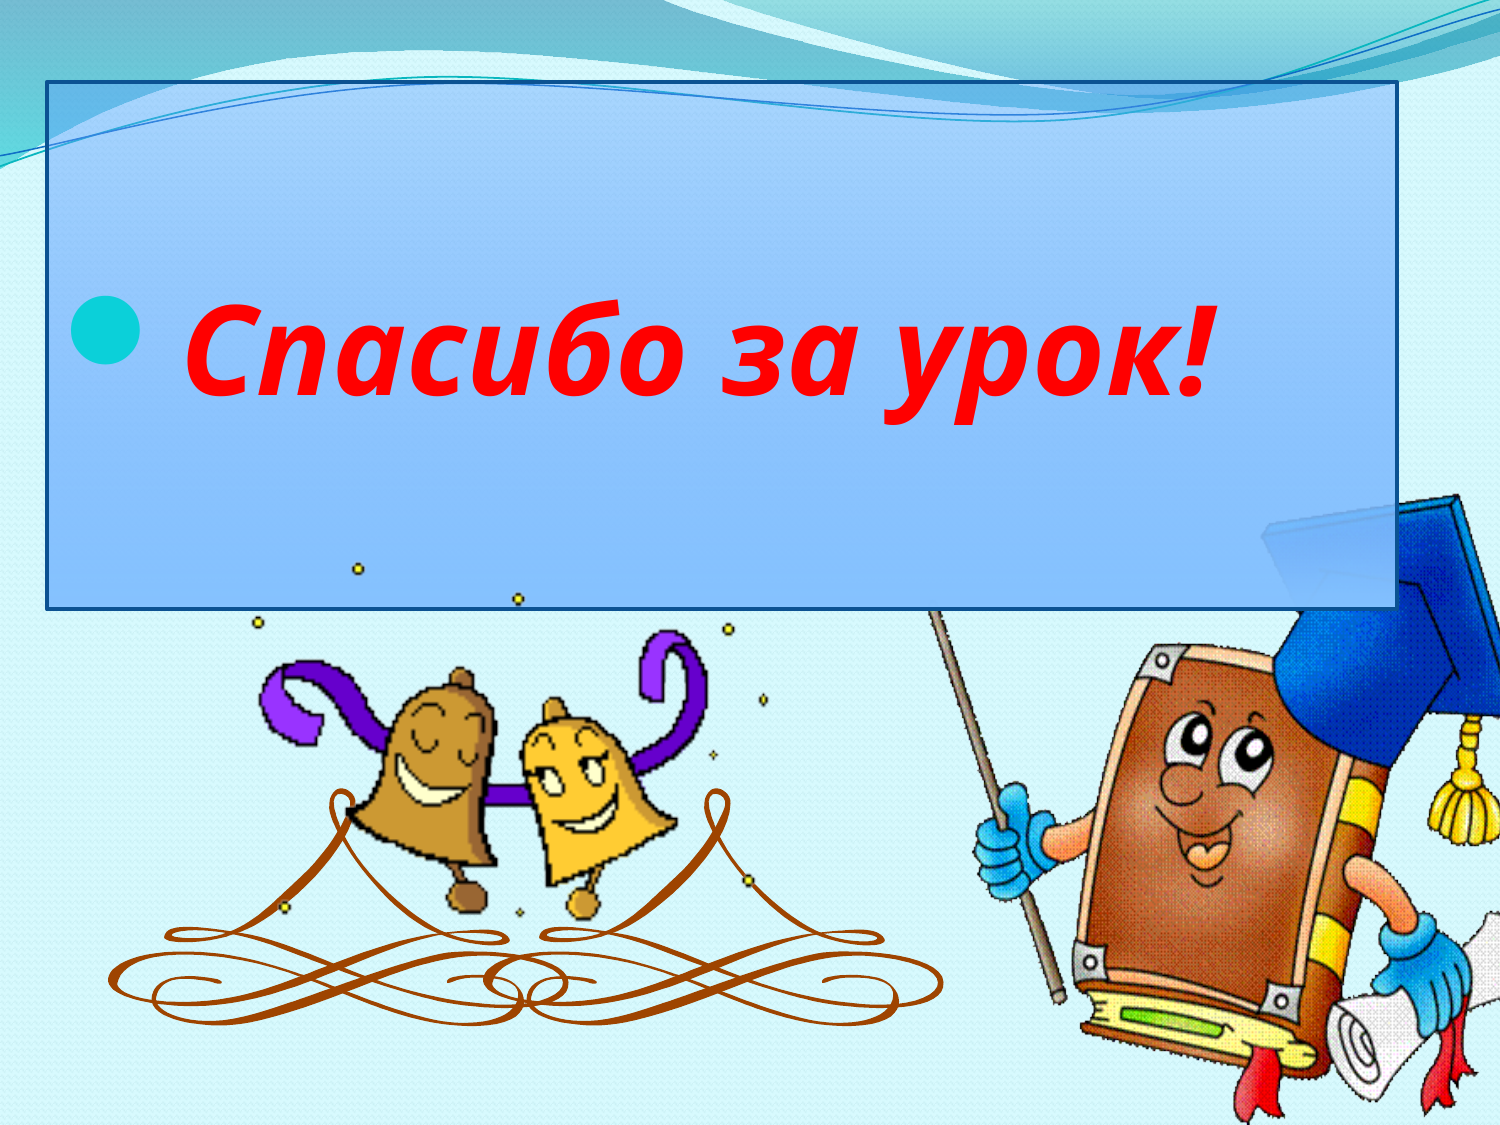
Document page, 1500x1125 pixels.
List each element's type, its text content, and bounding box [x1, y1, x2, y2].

picture [925, 491, 1500, 1125]
picture [245, 550, 814, 962]
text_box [480, 784, 973, 1032]
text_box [105, 784, 473, 1032]
list Спасибо за урок! [45, 80, 1399, 611]
